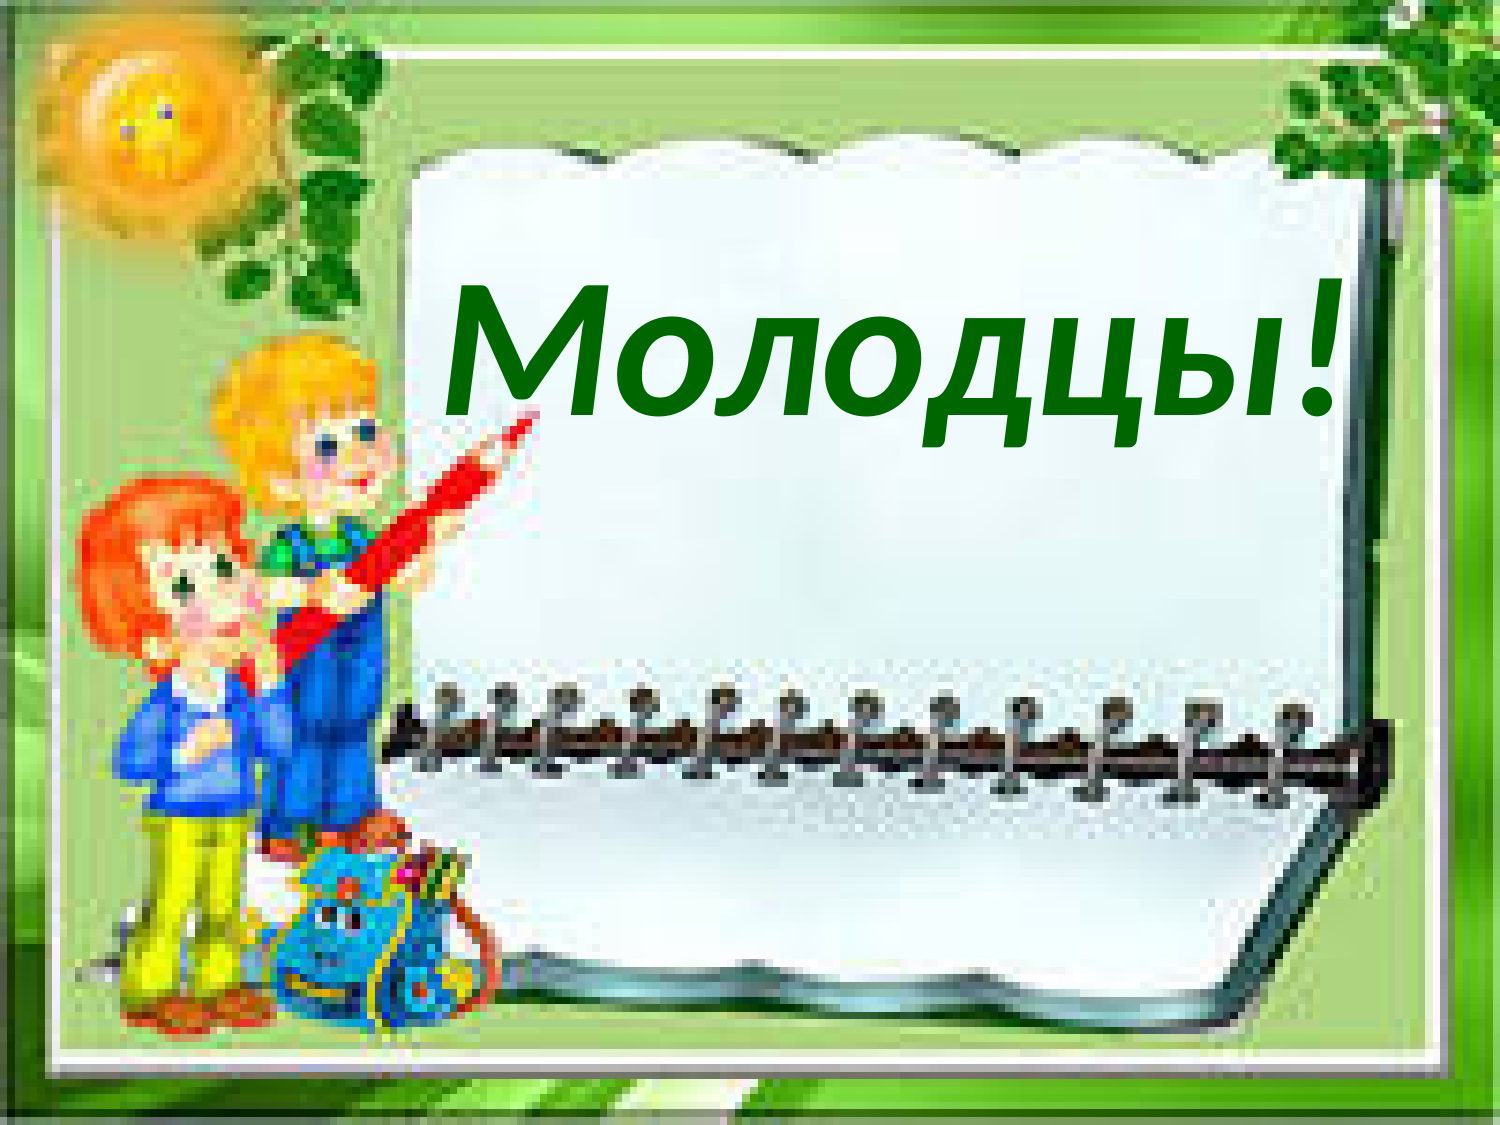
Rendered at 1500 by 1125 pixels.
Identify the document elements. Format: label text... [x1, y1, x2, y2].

picture [0, 0, 1500, 1125]
text_box Молодцы! [423, 208, 1369, 463]
